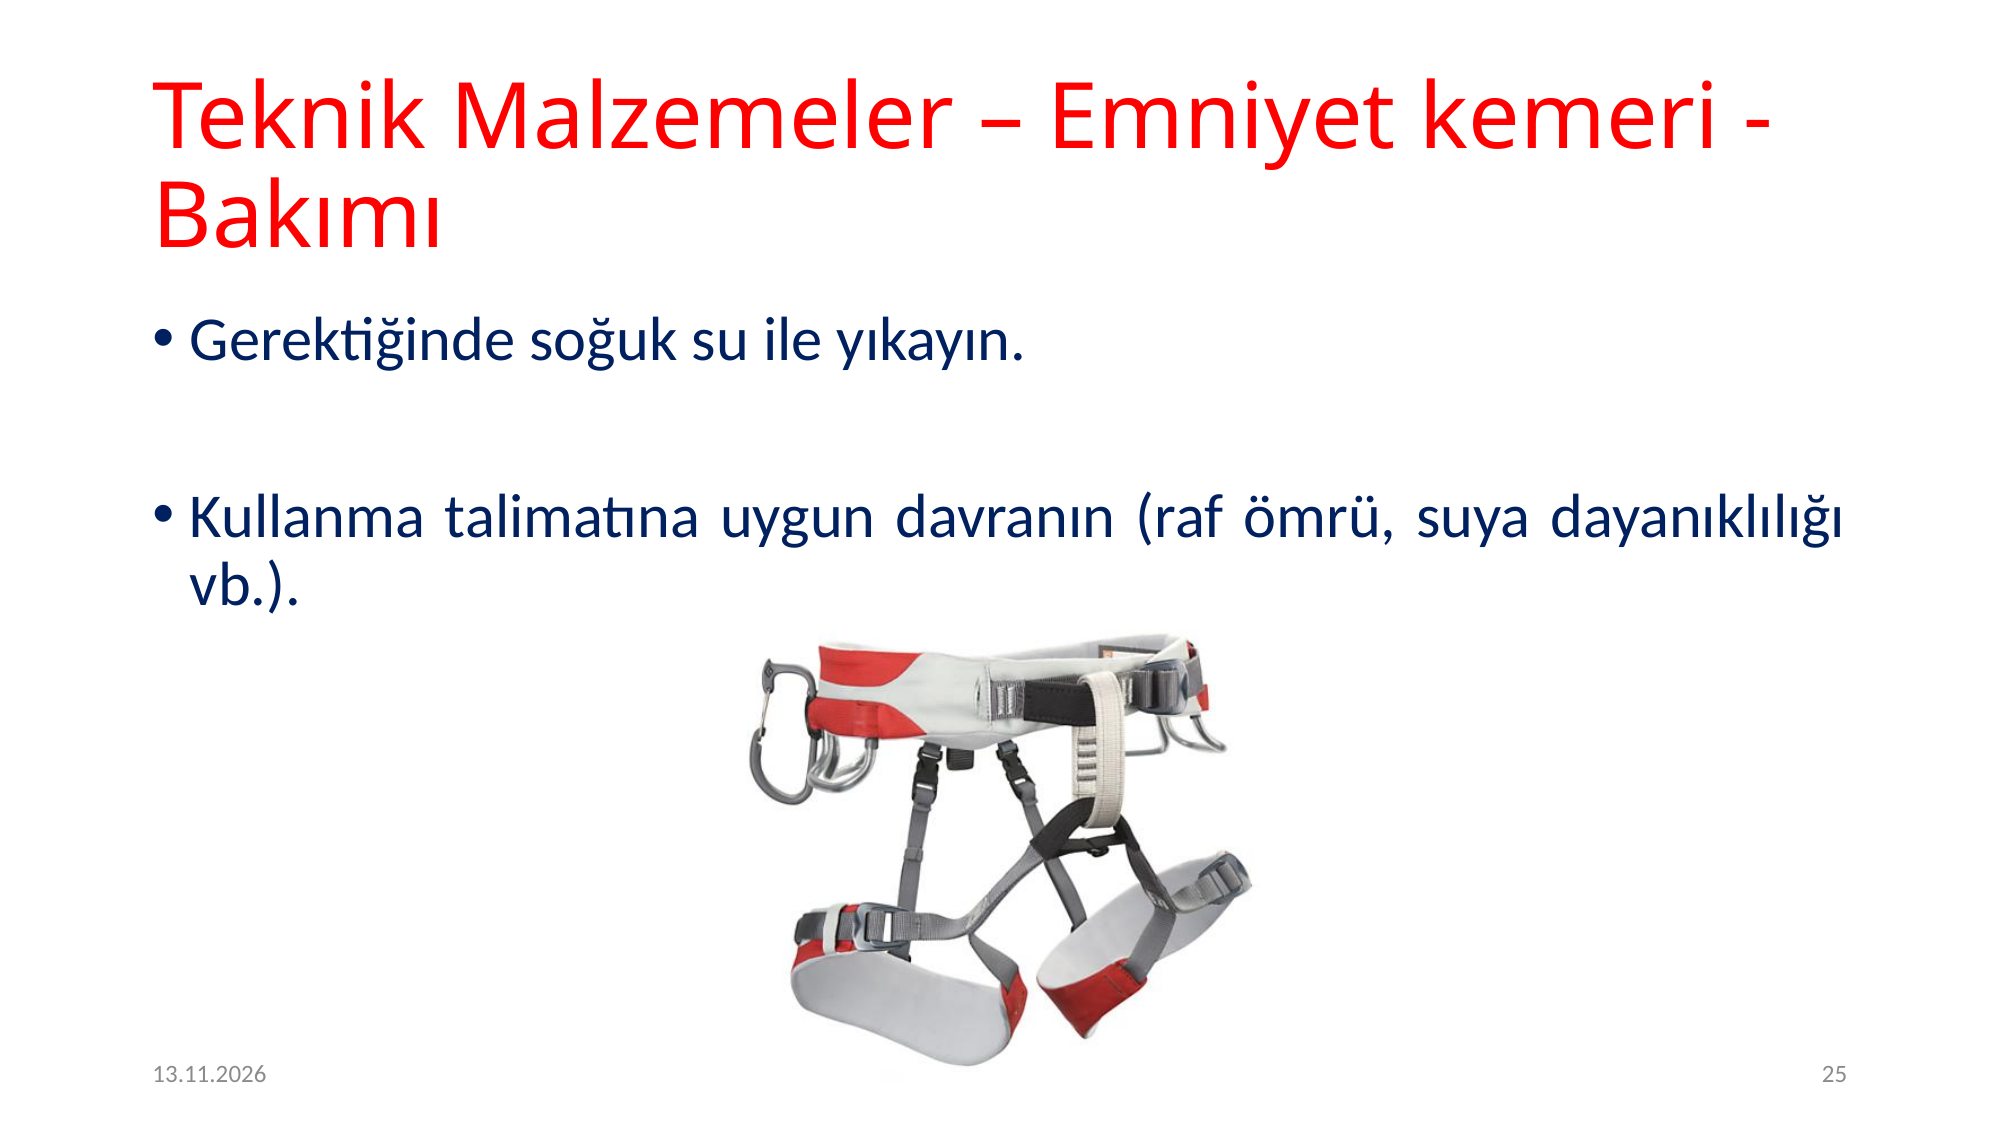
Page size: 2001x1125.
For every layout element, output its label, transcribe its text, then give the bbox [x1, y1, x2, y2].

picture [740, 621, 1260, 1082]
title Teknik Malzemeler – Emniyet kemeri - Bakımı [137, 59, 1863, 278]
list Gerektiğinde soğuk su ile yıkayın. Kullanma talimatına uygun davranın (raf ömrü, suya dayanıklılığı vb.). [137, 299, 1863, 1014]
slide_number 25 [1412, 1042, 1863, 1103]
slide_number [137, 1042, 588, 1103]
